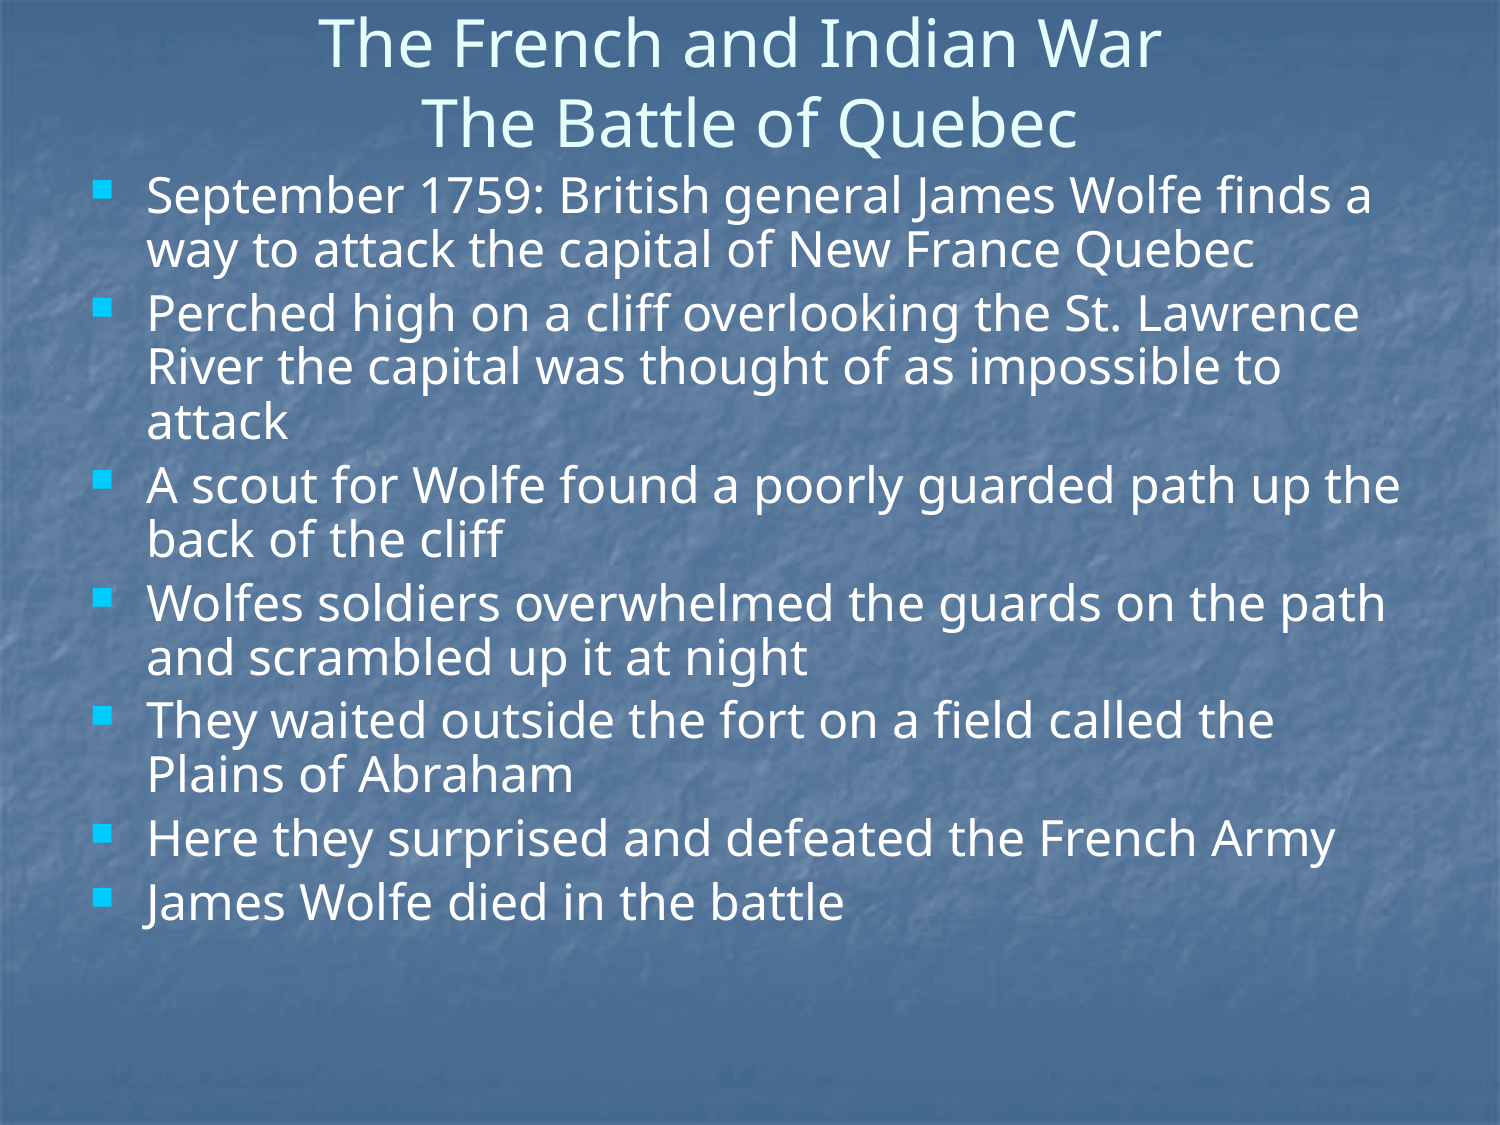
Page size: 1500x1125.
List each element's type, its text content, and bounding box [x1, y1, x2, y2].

list September 1759: British general James Wolfe finds a way to attack the capital of New France Quebec Perched high on a cliff overlooking the St. Lawrence River the capital was thought of as impossible to attack A scout for Wolfe found a poorly guarded path up the back of the cliff Wolfes soldiers overwhelmed the guards on the path and scrambled up it at night They waited outside the fort on a field called the Plains of Abraham Here they surprised and defeated the French Army James Wolfe died in the battle [75, 162, 1425, 1100]
title The French and Indian War The Battle of Quebec [75, 0, 1425, 162]
